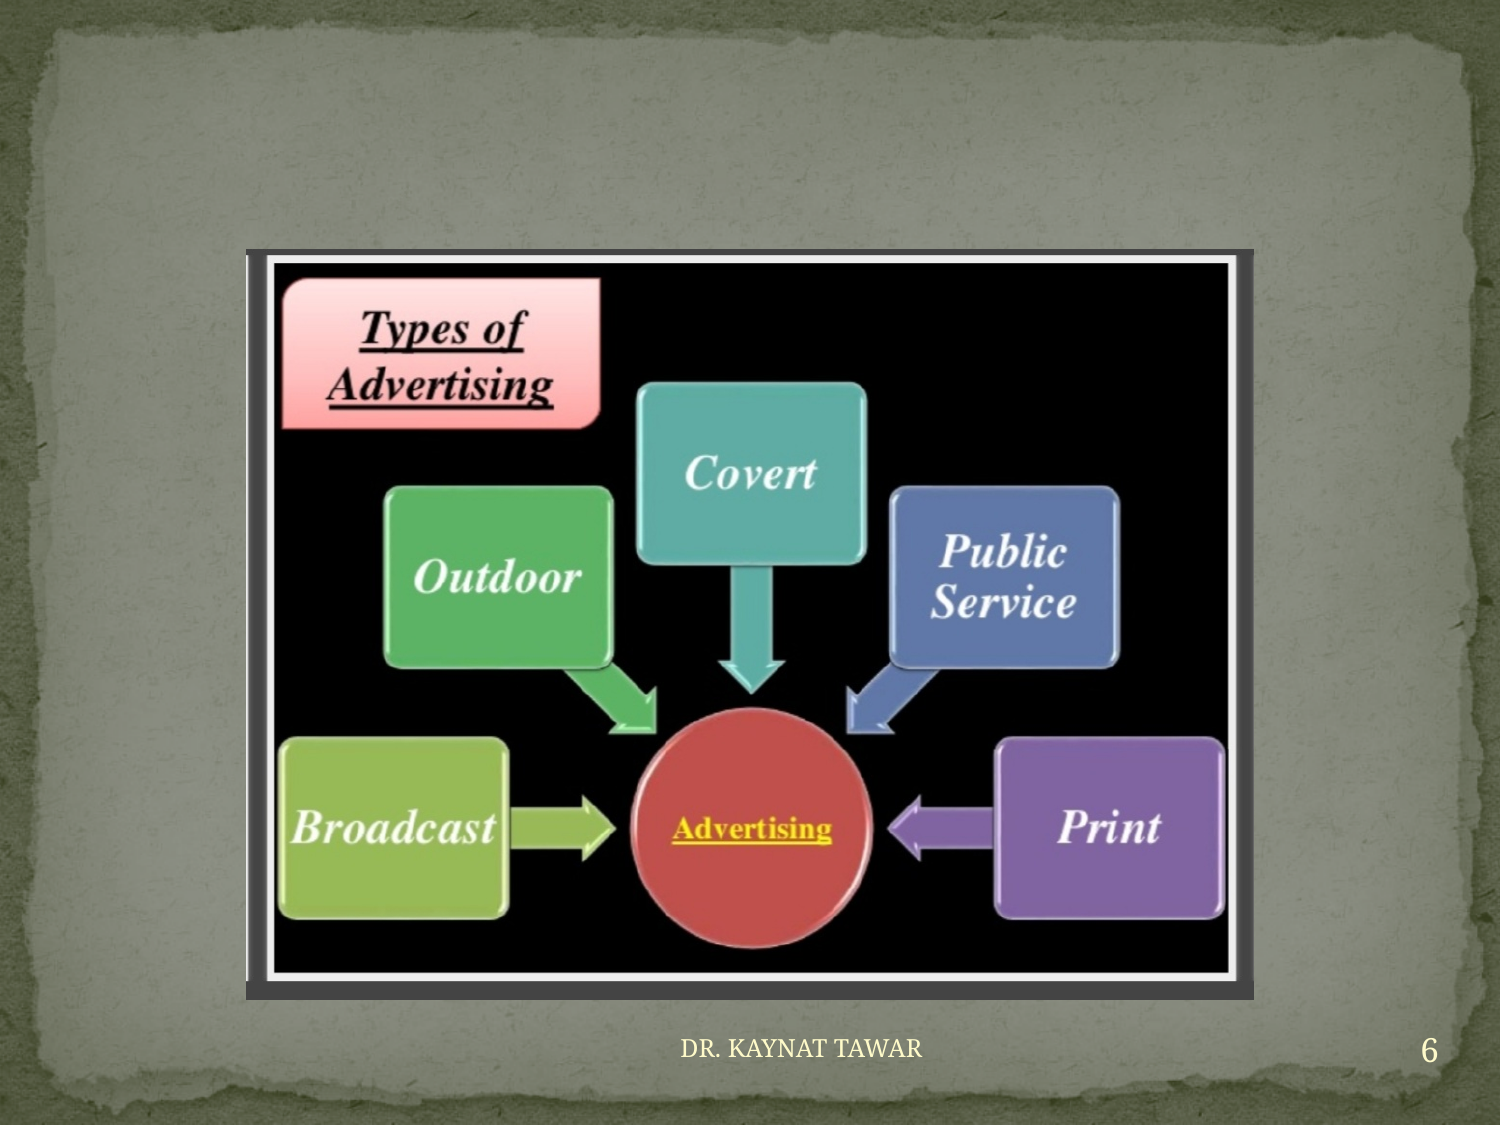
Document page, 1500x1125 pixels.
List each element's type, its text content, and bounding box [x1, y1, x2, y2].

footer DR. KAYNAT TAWAR [350, 1017, 938, 1081]
slide_number 6 [1379, 1014, 1480, 1089]
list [249, 252, 1252, 997]
